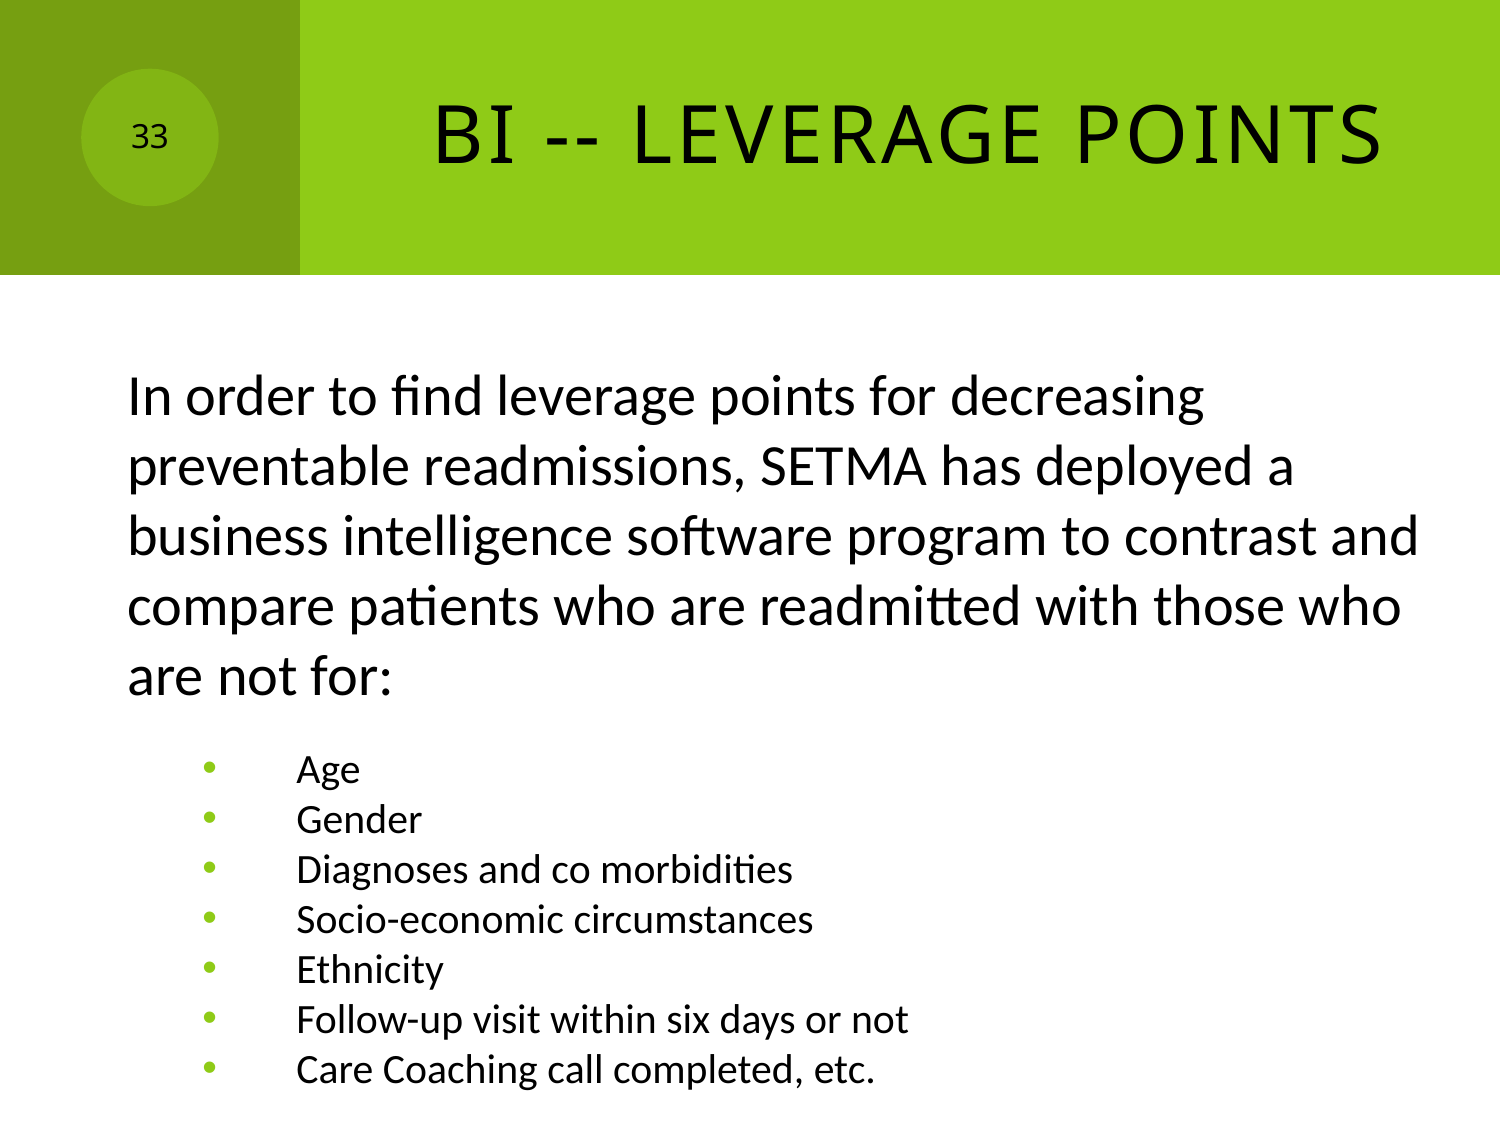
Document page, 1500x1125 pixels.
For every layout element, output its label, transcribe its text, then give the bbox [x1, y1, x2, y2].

title BI -- Leverage Points [399, 37, 1425, 225]
slide_number 33 [87, 99, 213, 175]
text_box In order to find leverage points for decreasing preventable readmissions, SETMA has deployed a business intelligence software program to contrast and compare patients who are readmitted with those who are not for: Age Gender Diagnoses and co morbidities Socio-economic circumstances Ethnicity Follow-up visit within six days or not Care Coaching call completed, etc. [112, 349, 1450, 1100]
